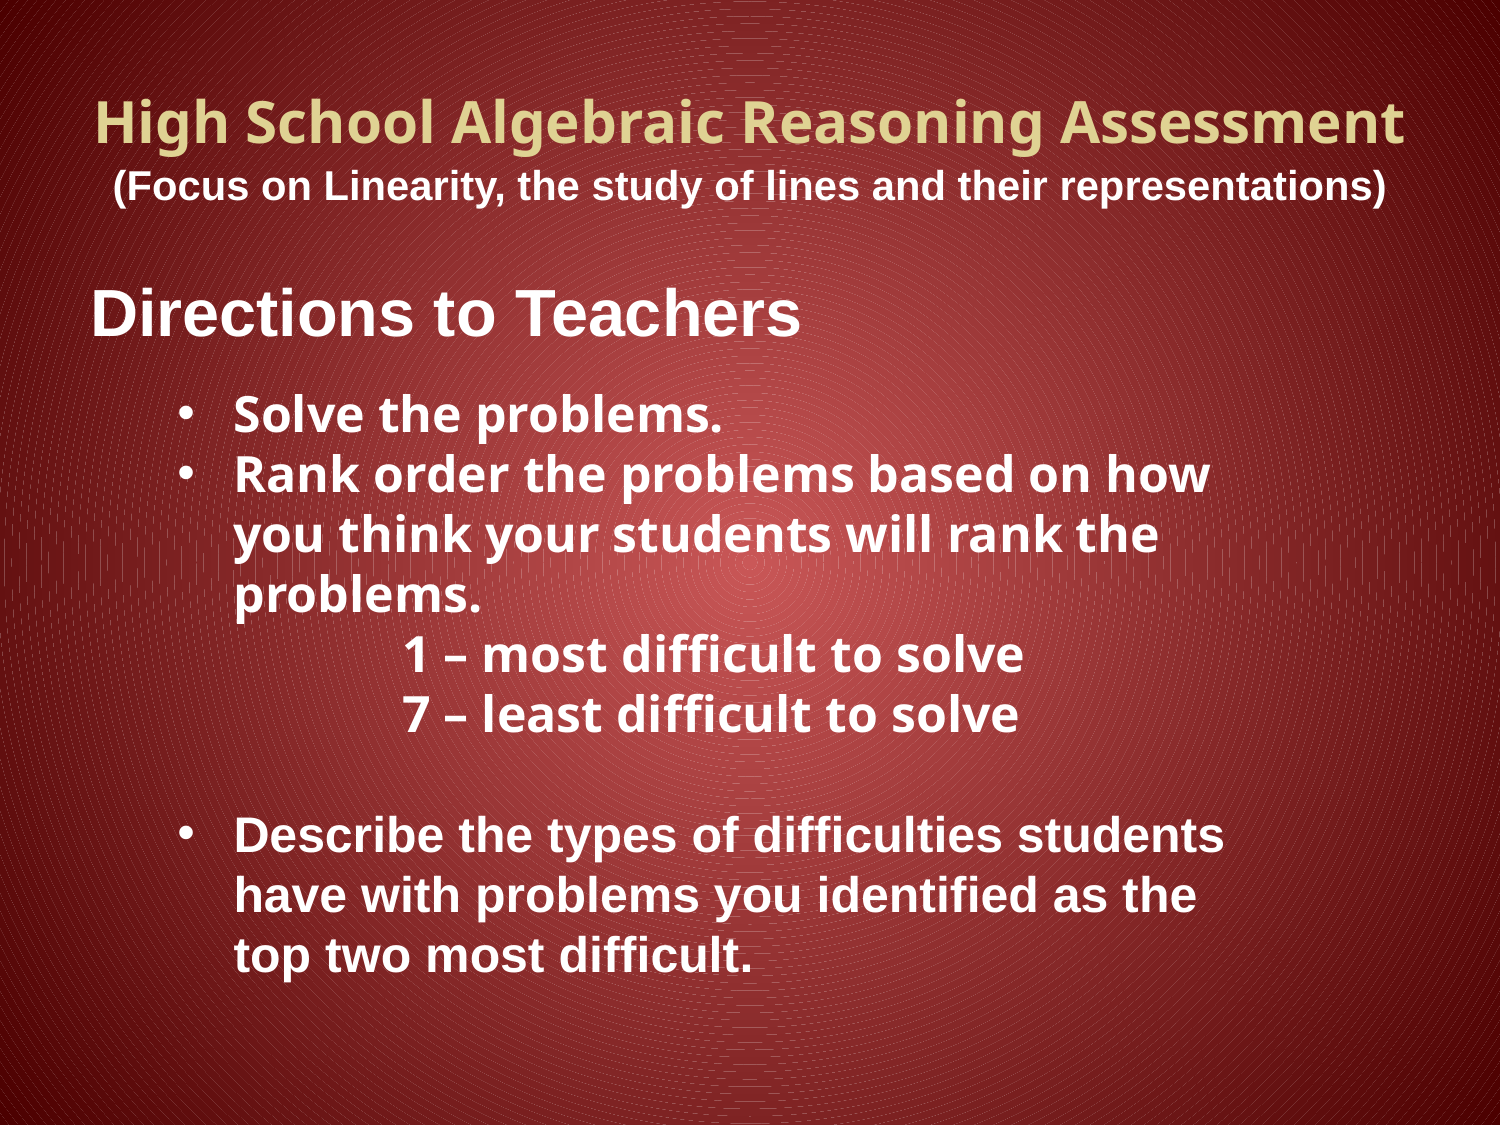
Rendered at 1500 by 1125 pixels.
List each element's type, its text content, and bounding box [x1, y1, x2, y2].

title High School Algebraic Reasoning Assessment (Focus on Linearity, the study of lines and their representations) [74, 44, 1426, 233]
text_box Solve the problems. Rank order the problems based on how you think your students will rank the problems. 1 – most difficult to solve 7 – least difficult to solve Describe the types of difficulties students have with problems you identified as the top two most difficult. [162, 374, 1288, 1110]
list Directions to Teachers [74, 262, 1426, 1006]
